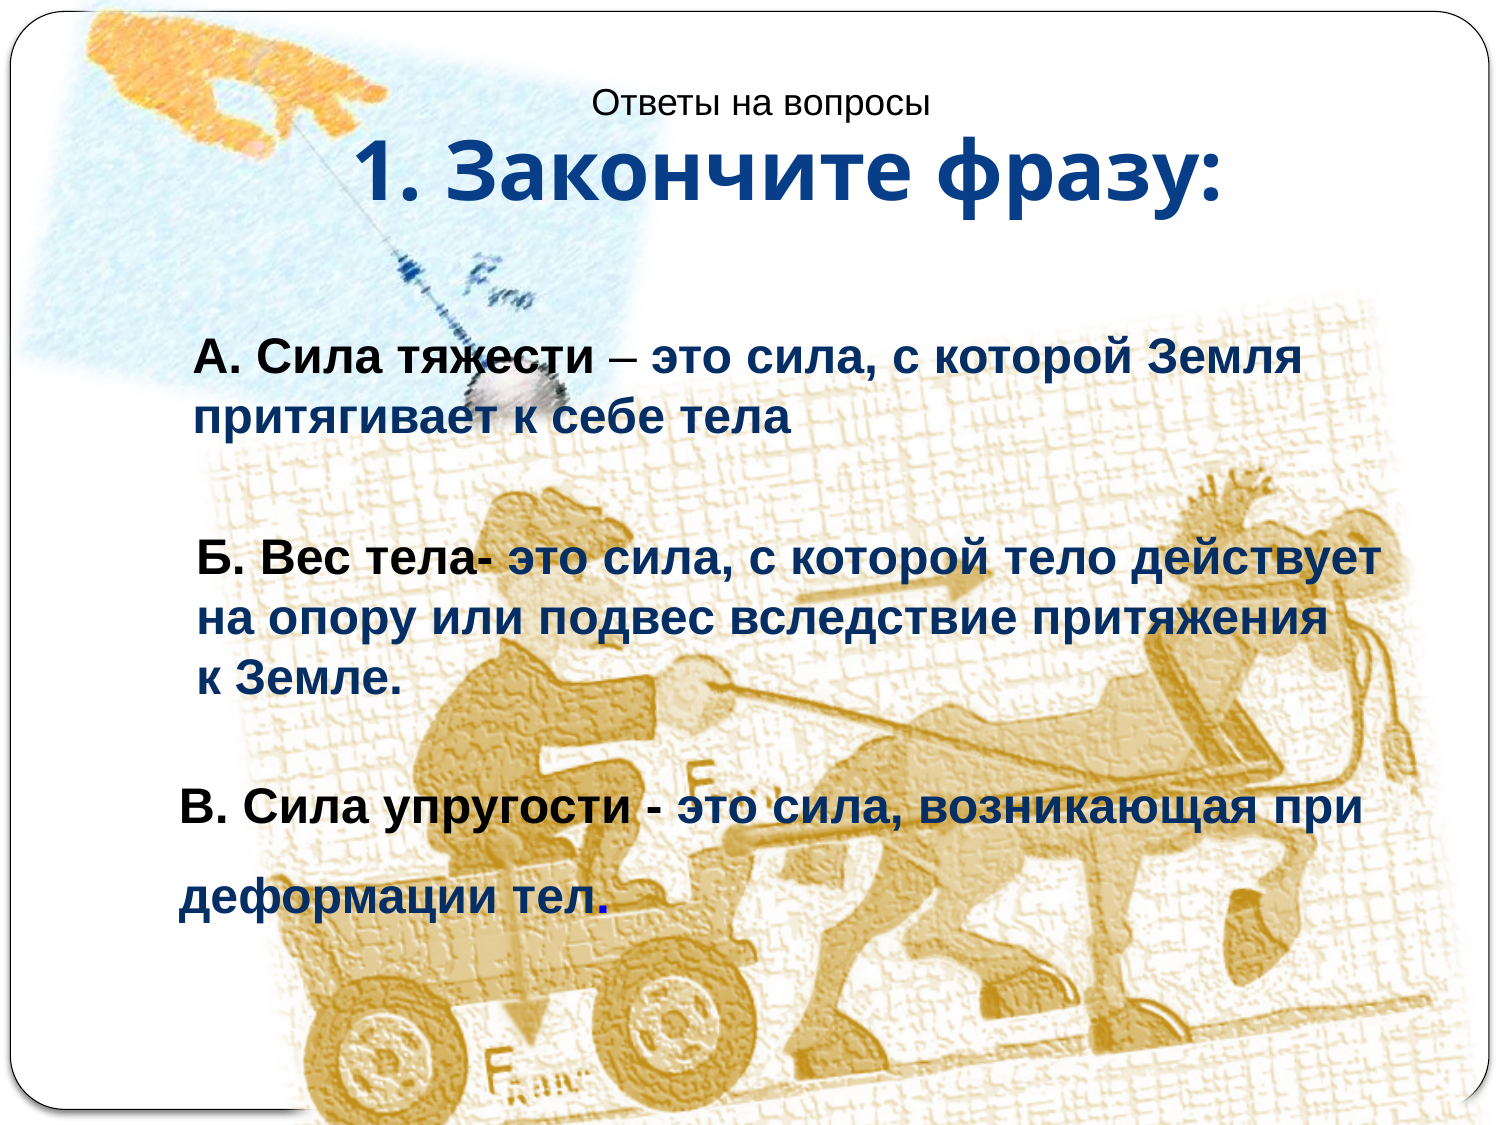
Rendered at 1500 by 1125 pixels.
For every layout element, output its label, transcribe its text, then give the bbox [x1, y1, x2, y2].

title 1. Закончите фразу: [660, 44, 1426, 233]
text_box В. Сила упругости - это сила, возникающая при деформации тел. [163, 585, 237, 931]
text_box Б. Вес тела- это сила, с которой тело действует на опору или подвес вследствие притяжения к Земле. [181, 456, 237, 585]
picture [29, 8, 1448, 1125]
text_box А. Сила тяжести – это сила, с которой Земля притягивает к себе тела [660, 316, 1333, 352]
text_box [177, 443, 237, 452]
text_box Ответы на вопросы [660, 70, 947, 130]
